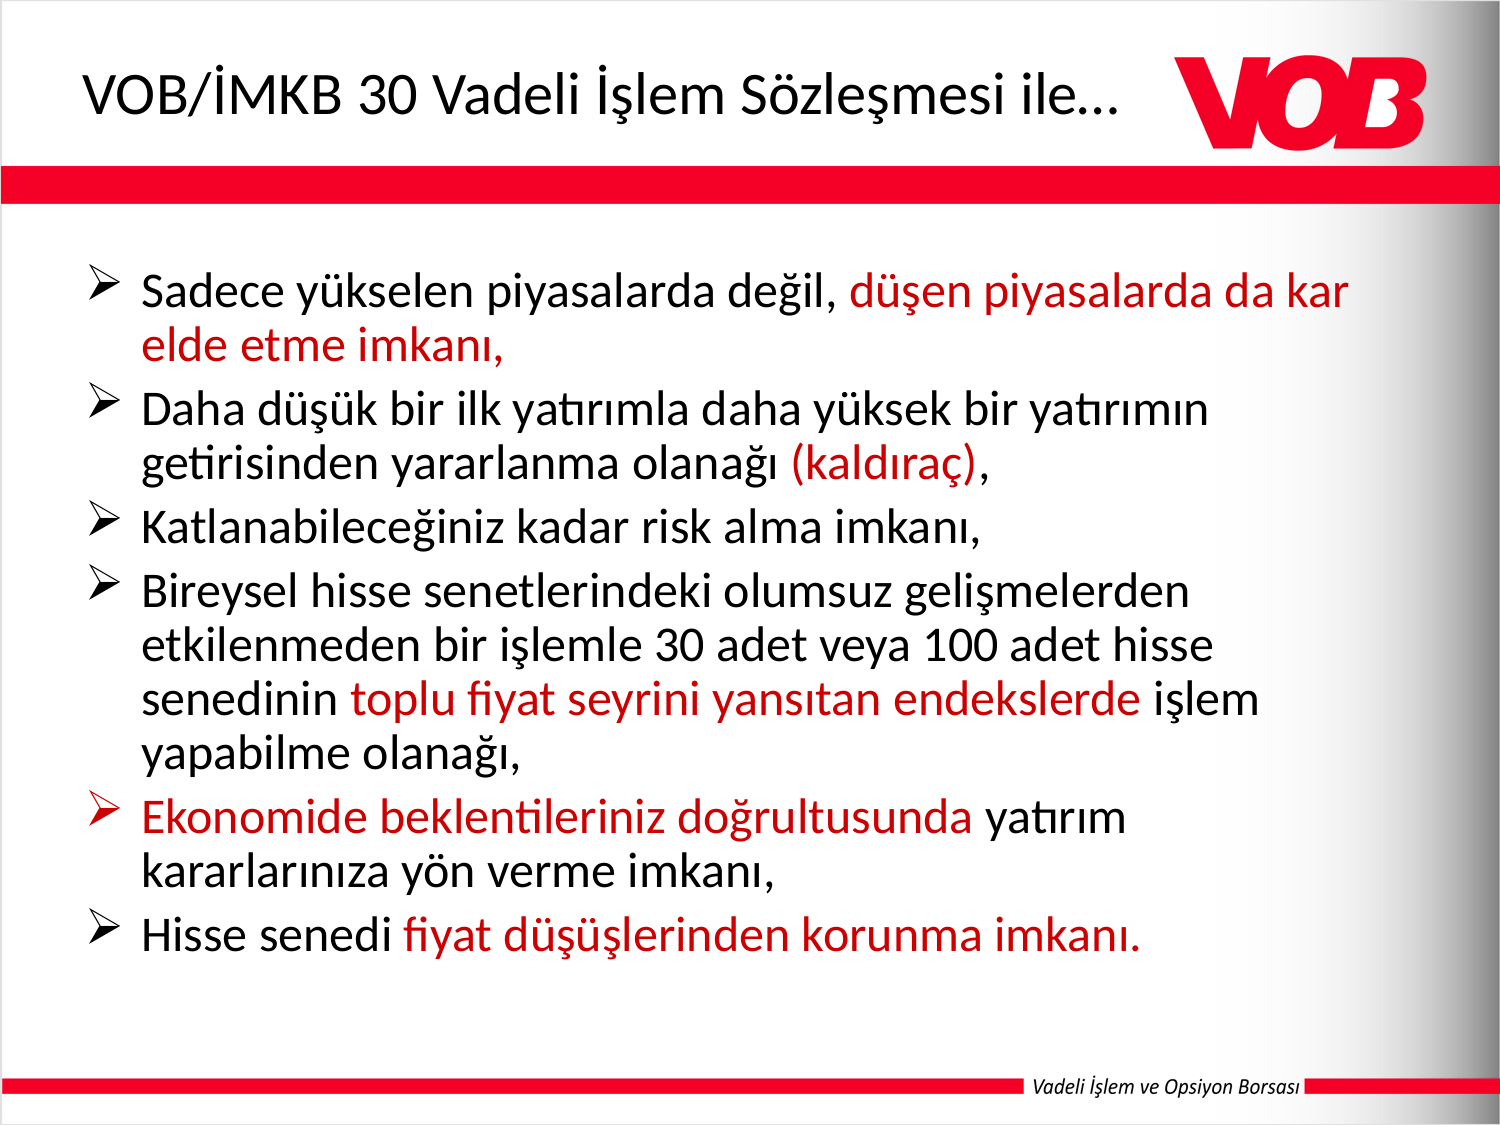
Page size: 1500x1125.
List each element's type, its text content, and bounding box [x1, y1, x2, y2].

picture [0, 0, 1500, 1125]
text_box VOB/İMKB 30 Vadeli İşlem Sözleşmesi ile… [58, 46, 1146, 176]
text_box Sadece yükselen piyasalarda değil, düşen piyasalarda da kar elde etme imkanı, Daha düşük bir ilk yatırımla daha yüksek bir yatırımın getirisinden yararlanma olanağı (kaldıraç), Katlanabileceğiniz kadar risk alma imkanı, Bireysel hisse senetlerindeki olumsuz gelişmelerden etkilenmeden bir işlemle 30 adet veya 100 adet hisse senedinin toplu fiyat seyrini yansıtan endekslerde işlem yapabilme olanağı, Ekonomide beklentileriniz doğrultusunda yatırım kararlarınıza yön verme imkanı, Hisse senedi fiyat düşüşlerinden korunma imkanı. [70, 187, 1370, 991]
